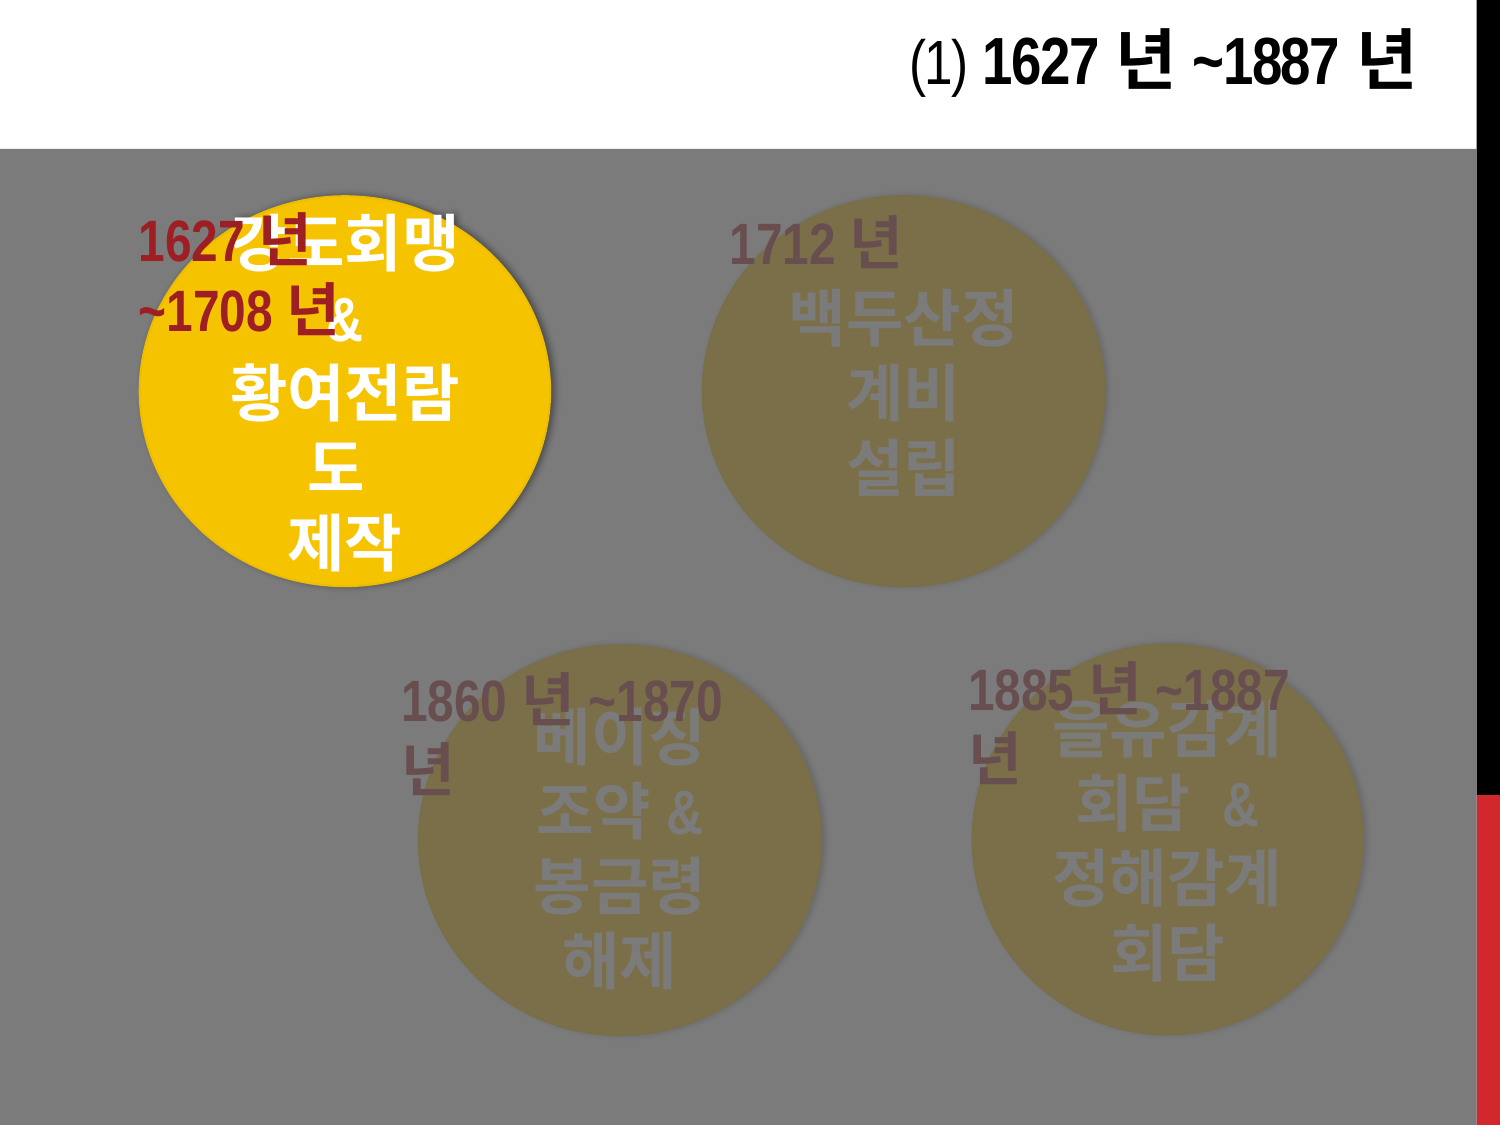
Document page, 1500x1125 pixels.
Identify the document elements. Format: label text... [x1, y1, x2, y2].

text_box 1627년~1708년 [123, 196, 469, 351]
text_box [0, 146, 1480, 1125]
text_box 강도회맹 & 황여전람도 제작 [138, 234, 552, 588]
title (1) 1627년~1887년 [620, 42, 1433, 146]
